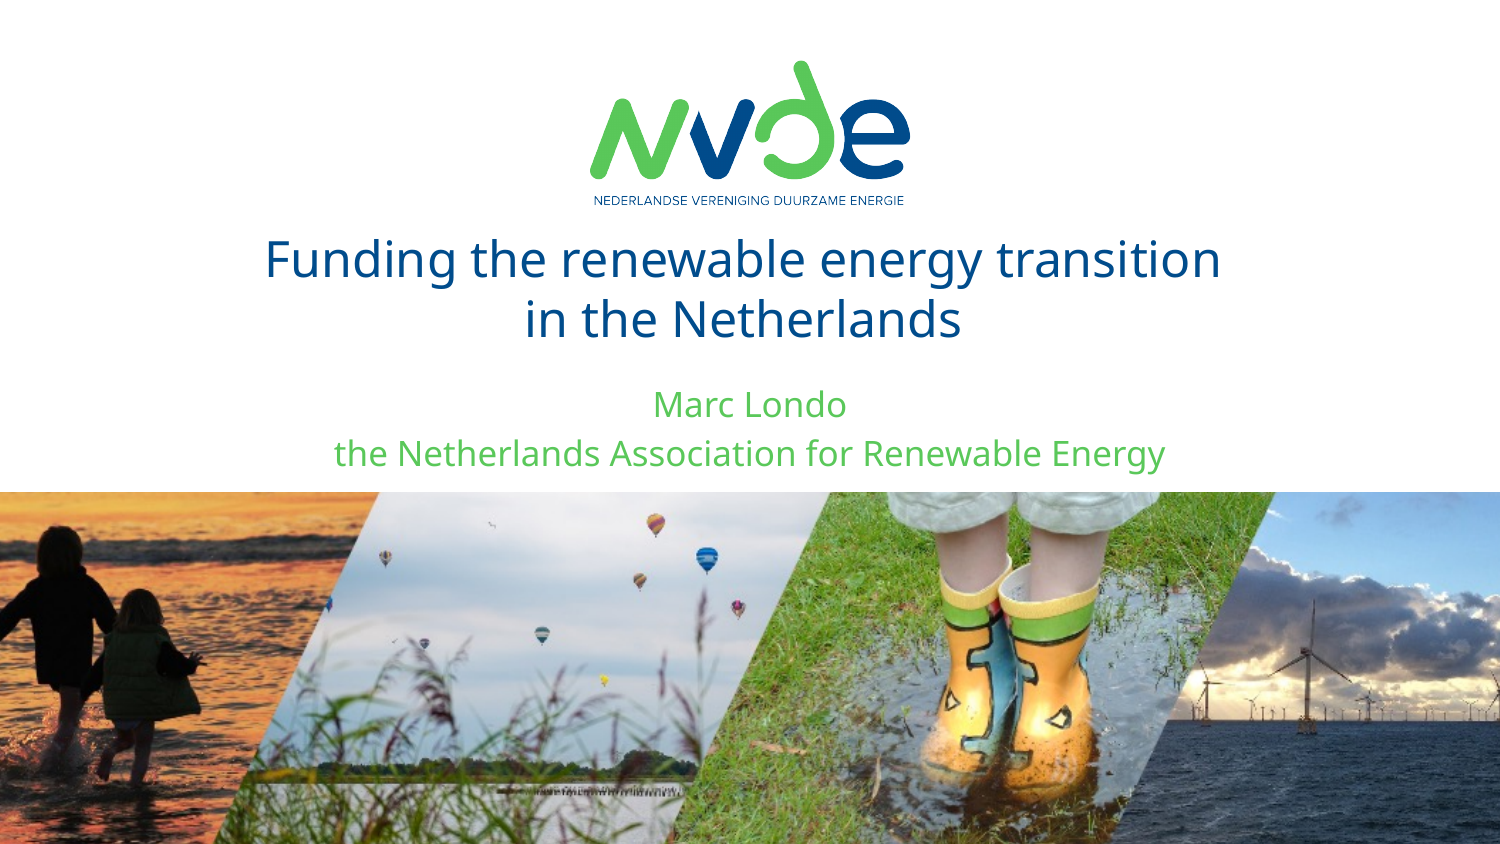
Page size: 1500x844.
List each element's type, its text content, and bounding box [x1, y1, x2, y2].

subtitle Marc Londo the Netherlands Association for Renewable Energy [29, 374, 1471, 481]
picture [587, 52, 913, 197]
picture [0, 492, 1500, 844]
title Funding the renewable energy transition in the Netherlands [29, 197, 1471, 374]
